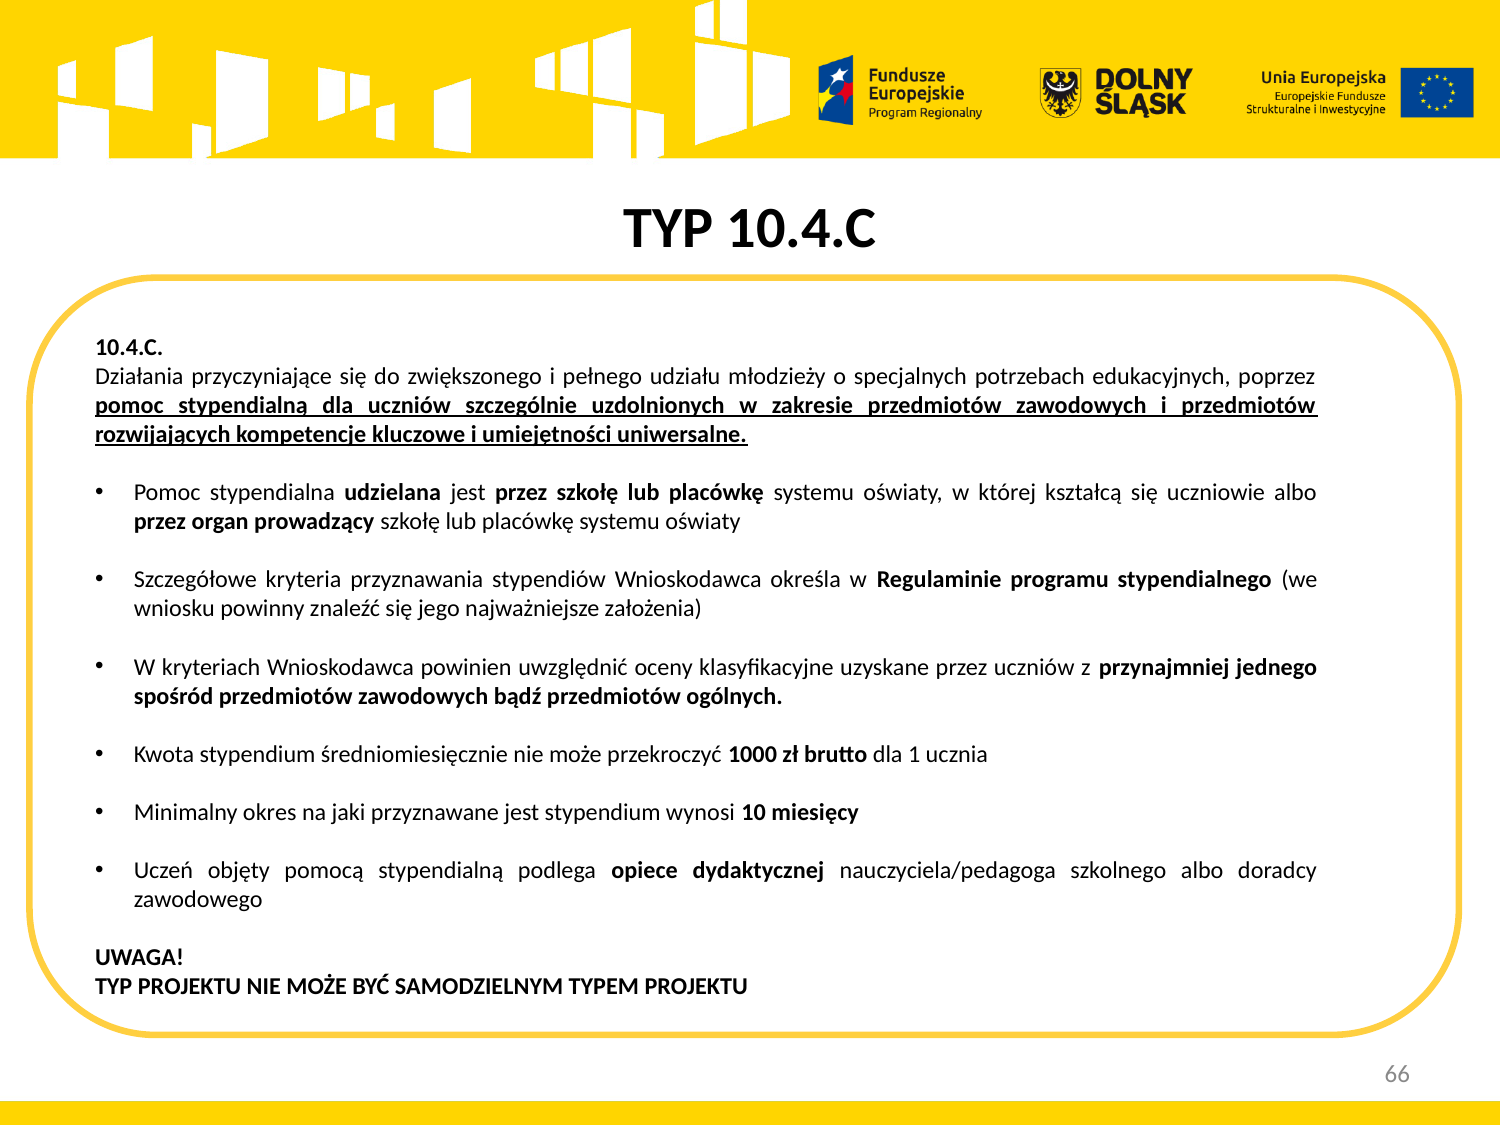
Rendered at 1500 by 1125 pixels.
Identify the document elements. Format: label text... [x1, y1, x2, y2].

slide_number 66 [1074, 1042, 1425, 1103]
picture [0, 0, 1500, 1125]
title TYP 10.4.C [74, 171, 1426, 278]
text_box 10.4.C. Działania przyczyniające się do zwiększonego i pełnego udziału młodzieży o specjalnych potrzebach edukacyjnych, poprzez pomoc stypendialną dla uczniów szczególnie uzdolnionych w zakresie przedmiotów zawodowych i przedmiotów rozwijających kompetencje kluczowe i umiejętności uniwersalne. Pomoc stypendialna udzielana jest przez szkołę lub placówkę systemu oświaty, w której kształcą się uczniowie albo przez organ prowadzący szkołę lub placówkę systemu oświaty Szczegółowe kryteria przyznawania stypendiów Wnioskodawca określa w Regulaminie programu stypendialnego (we wniosku powinny znaleźć się jego najważniejsze założenia) W kryteriach Wnioskodawca powinien uwzględnić oceny klasyfikacyjne uzyskane przez uczniów z przynajmniej jednego spośród przedmiotów zawodowych bądź przedmiotów ogólnych. Kwota stypendium średniomiesięcznie nie może przekroczyć 1000 zł brutto dla 1 ucznia Minimalny okres na jaki przyznawane jest stypendium wynosi 10 miesięcy Uczeń objęty pomocą stypendialną podlega opiece dydaktycznej nauczyciela/pedagoga szkolnego albo doradcy zawodowego UWAGA! TYP PROJEKTU NIE MOŻE BYĆ SAMODZIELNYM TYPEM PROJEKTU [80, 277, 1333, 1010]
text_box [26, 274, 1463, 1039]
